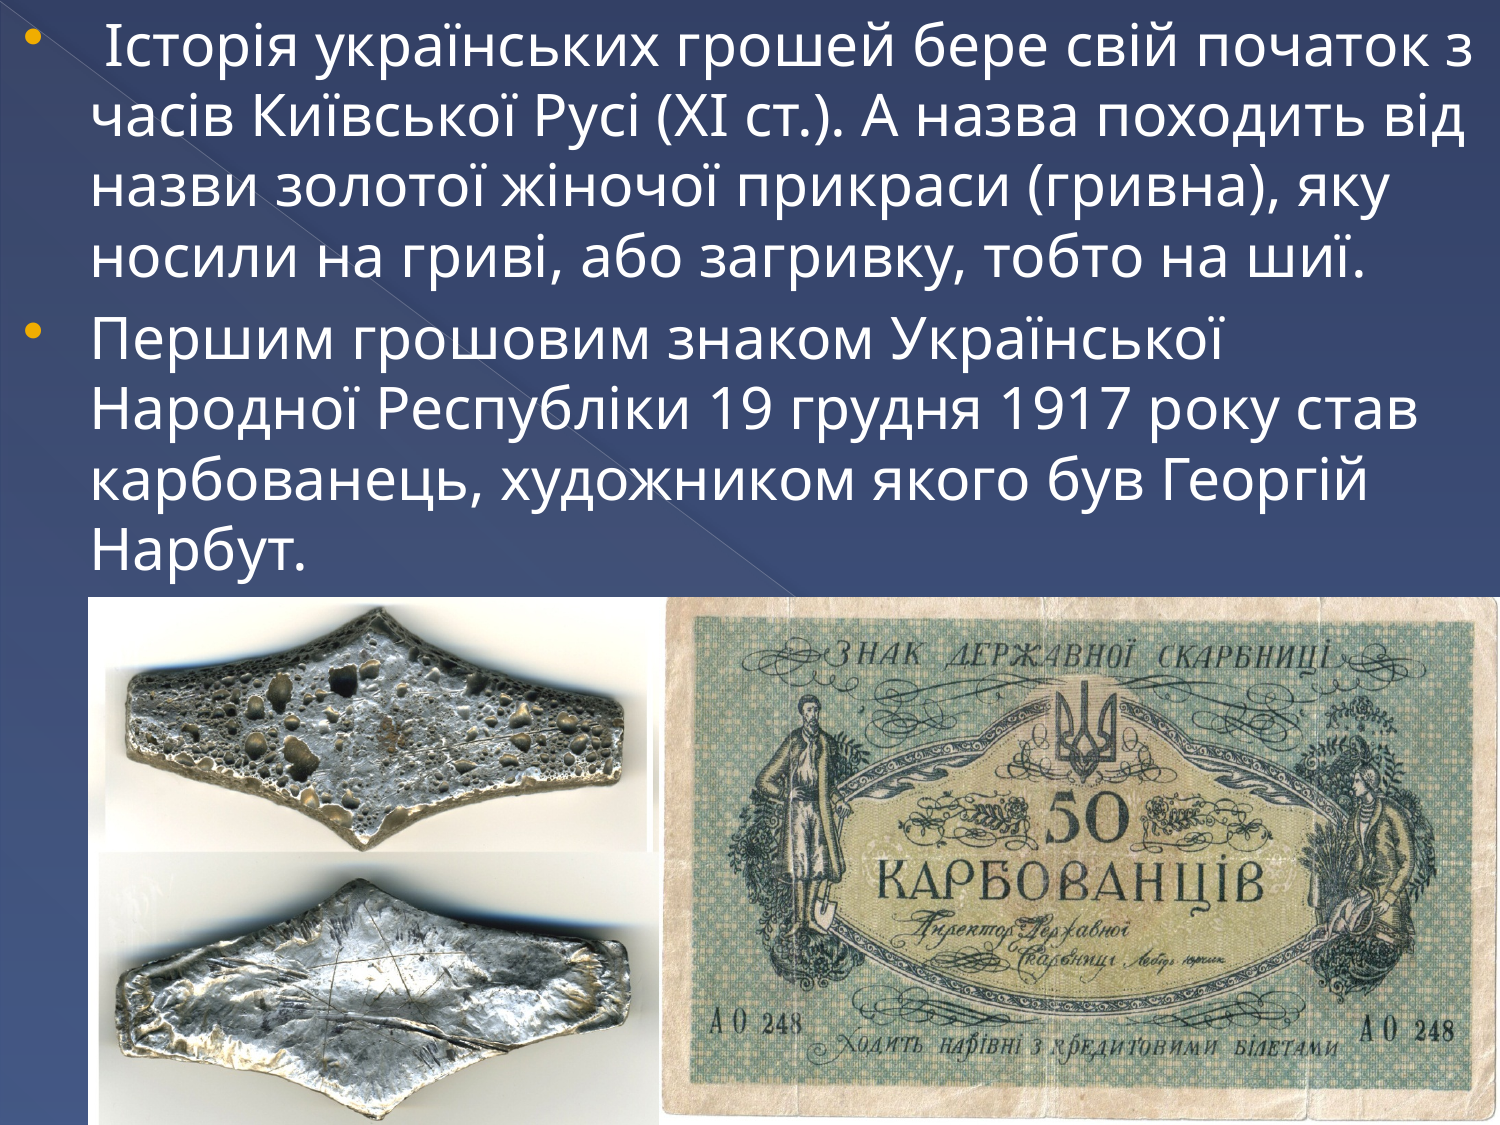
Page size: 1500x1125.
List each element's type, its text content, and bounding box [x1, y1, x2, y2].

list Історія українських грошей бере свій початок з часів Київської Русі (ХІ ст.). А назва походить від назви золотої жіночої прикраси (гривна), яку носили на гриві, або загривку, тобто на шиї. Першим грошовим знаком Української Народної Республіки 19 грудня 1917 року став карбованець, художником якого був Георгій Нарбут. [0, 0, 1500, 610]
picture [88, 597, 1500, 1125]
